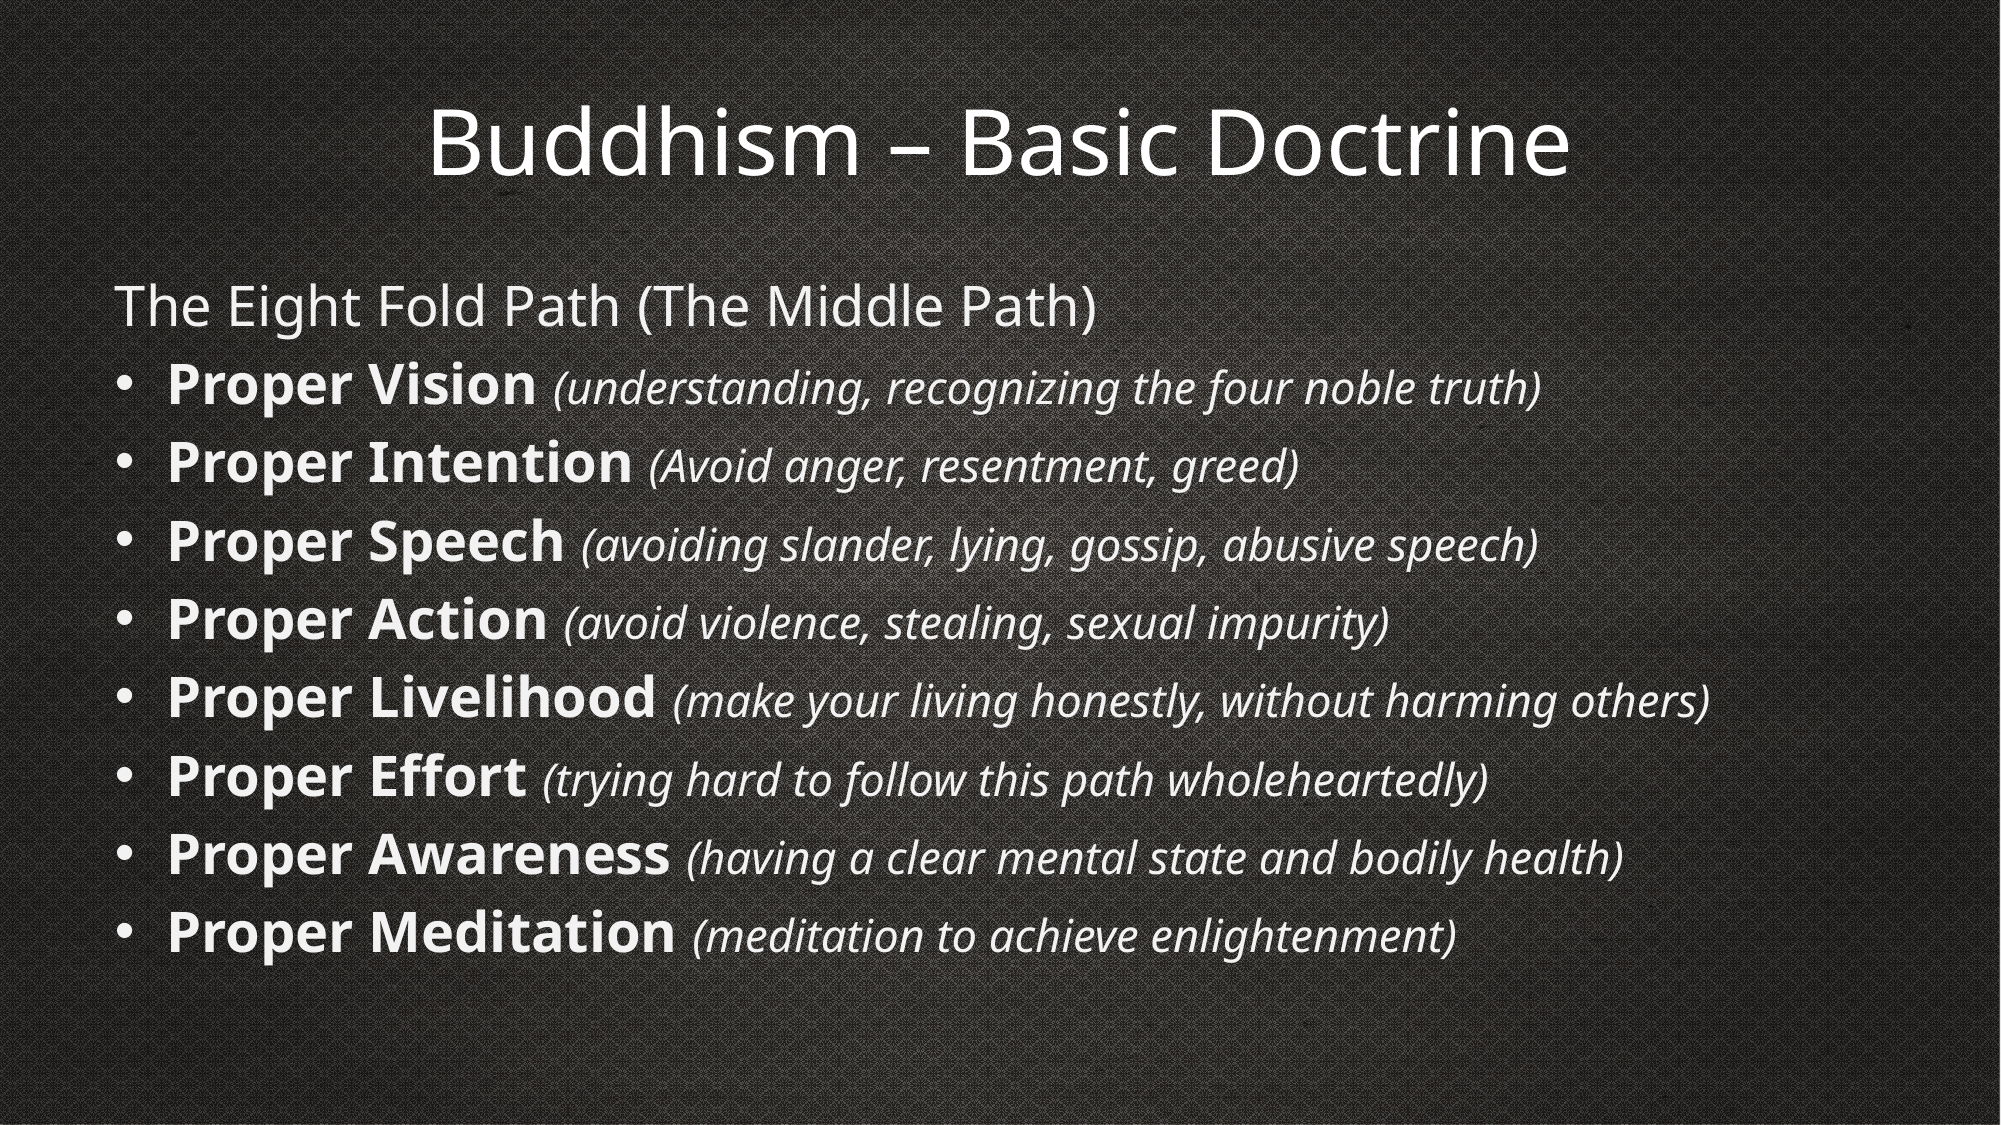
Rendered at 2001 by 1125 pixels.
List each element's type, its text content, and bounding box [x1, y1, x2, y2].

picture [0, 0, 2001, 1125]
list The Eight Fold Path (The Middle Path) Proper Vision (understanding, recognizing the four noble truth) Proper Intention (Avoid anger, resentment, greed) Proper Speech (avoiding slander, lying, gossip, abusive speech) Proper Action (avoid violence, stealing, sexual impurity) Proper Livelihood (make your living honestly, without harming others) Proper Effort (trying hard to follow this path wholeheartedly) Proper Awareness (having a clear mental state and bodily health) Proper Meditation (meditation to achieve enlightenment) [99, 262, 1729, 1005]
title Buddhism – Basic Doctrine [99, 45, 1900, 233]
